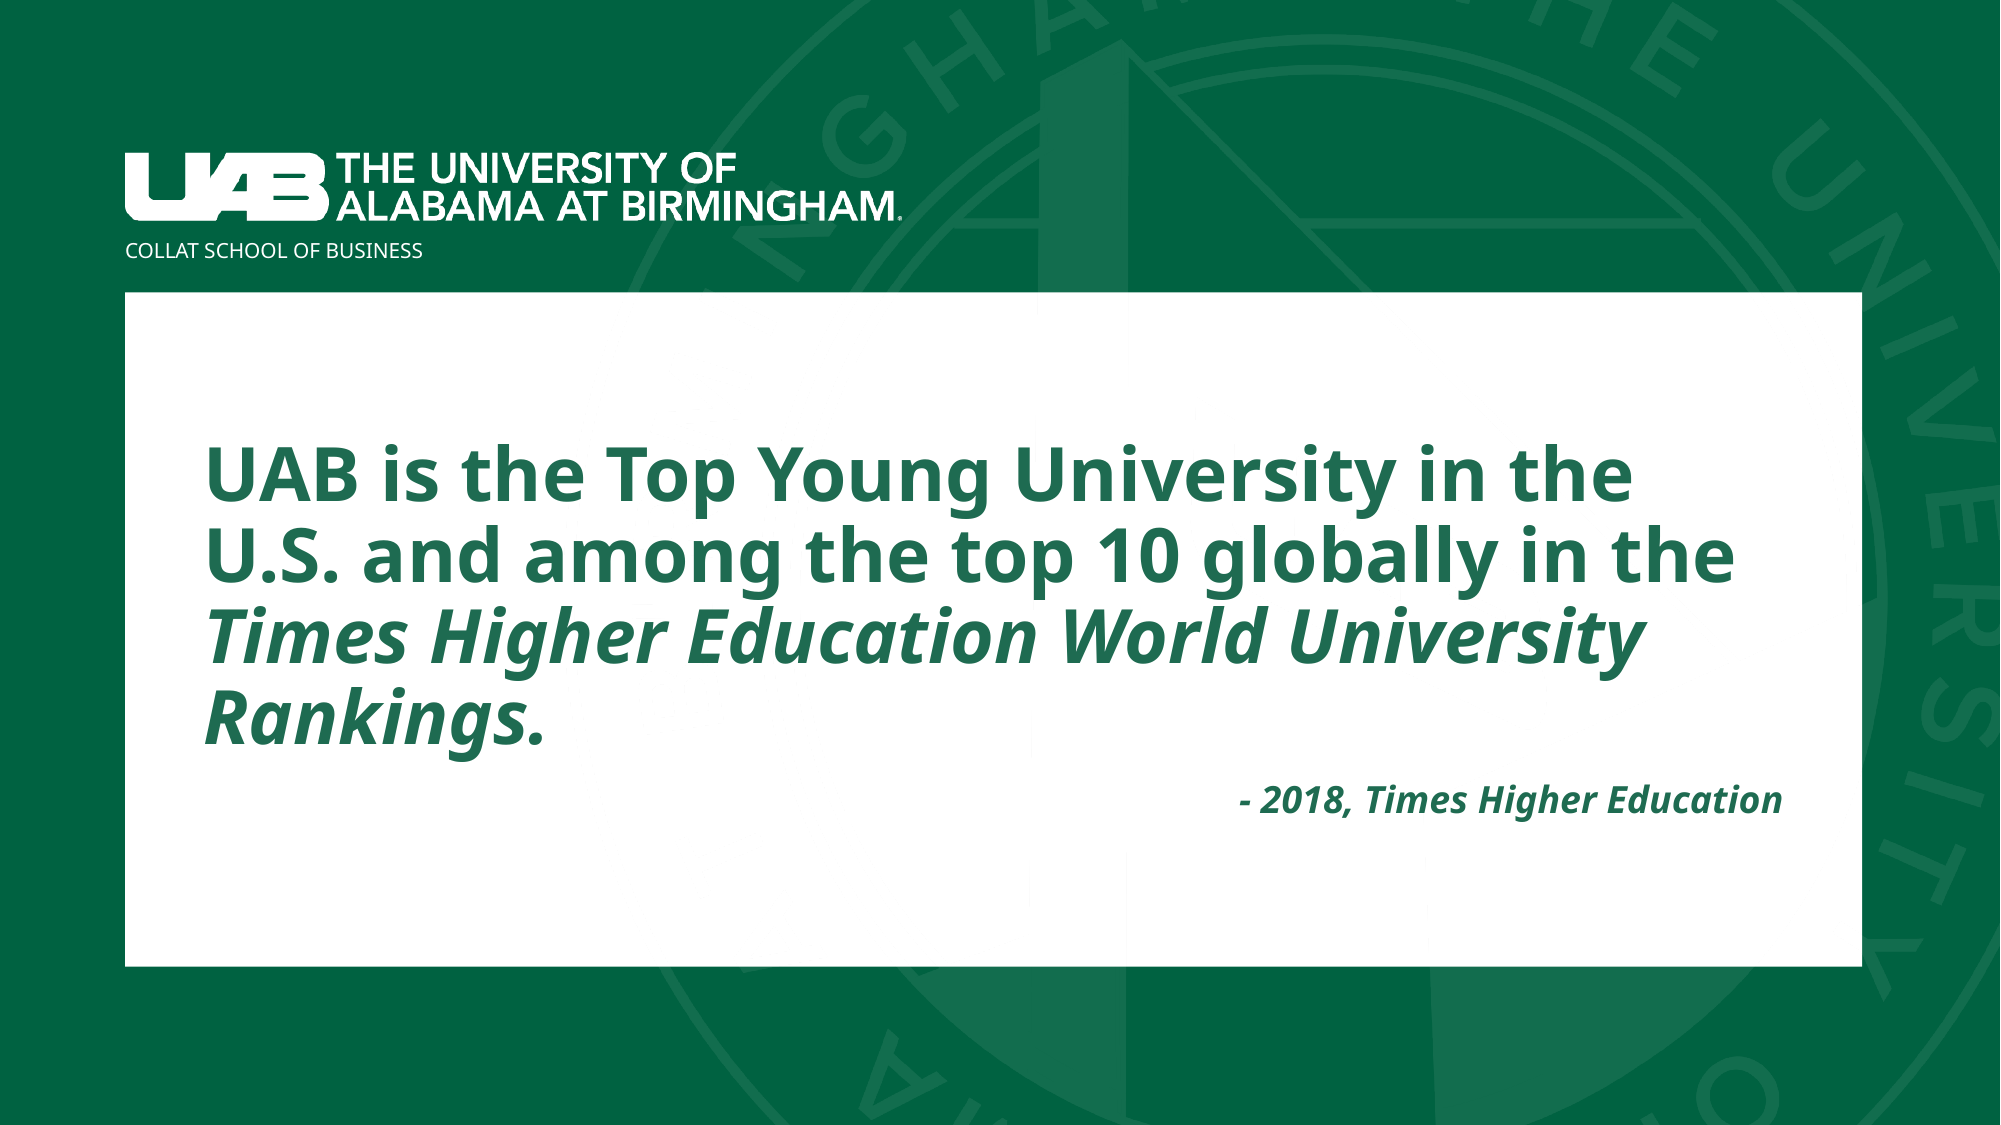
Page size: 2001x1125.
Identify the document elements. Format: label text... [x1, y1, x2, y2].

footer COLLAT SCHOOL OF BUSINESS [125, 221, 1860, 282]
subtitle UAB is the Top Young University in the U.S. and among the top 10 globally in the Times Higher Education World University Rankings. - 2018, Times Higher Education [203, 360, 1785, 899]
picture [125, 0, 2000, 1125]
